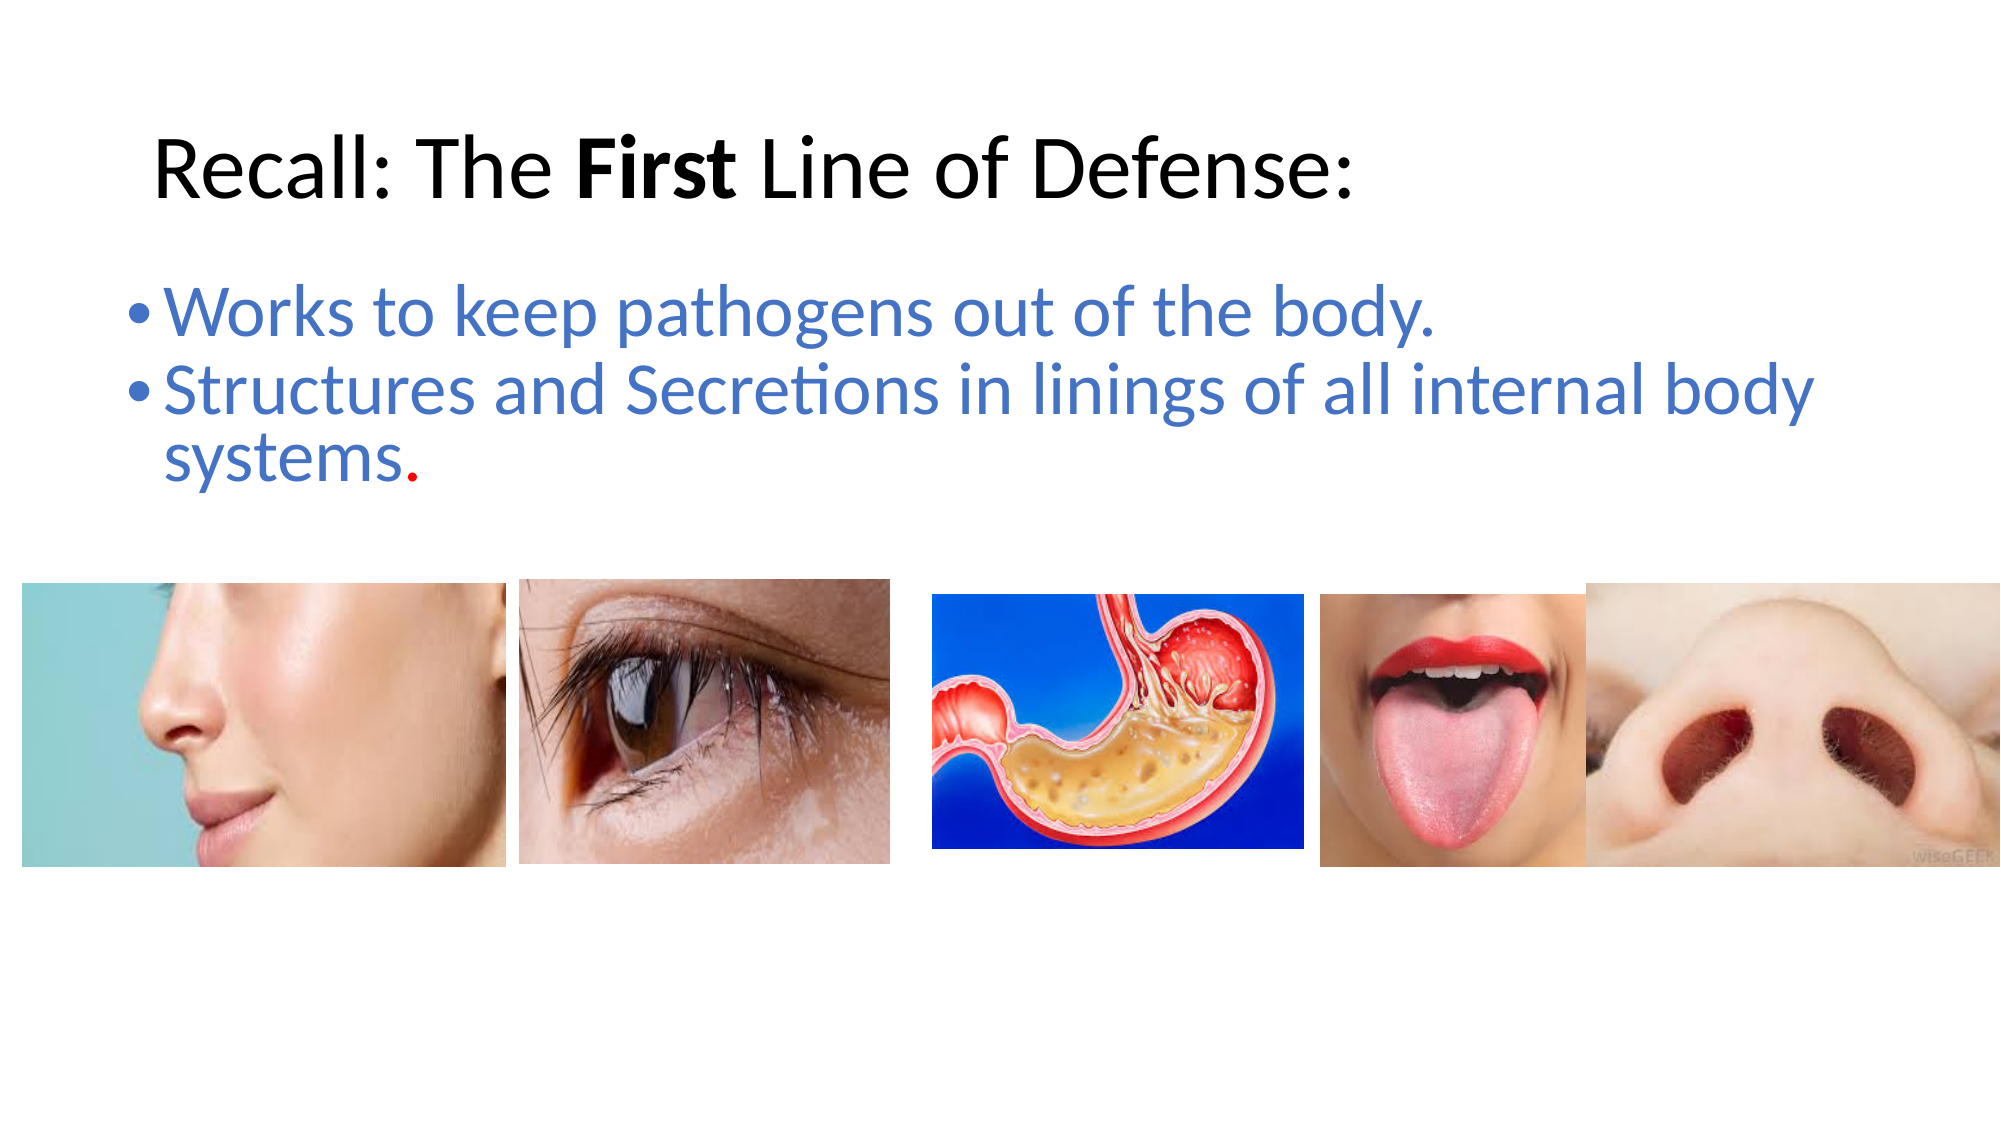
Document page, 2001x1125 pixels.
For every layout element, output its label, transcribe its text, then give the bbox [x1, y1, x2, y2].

title Recall: The First Line of Defense: [137, 59, 1863, 278]
list Works to keep pathogens out of the body. Structures and Secretions in linings of all internal body systems. [36, 275, 2000, 1005]
picture [932, 594, 1304, 849]
picture [519, 579, 890, 864]
picture [22, 583, 506, 867]
picture [1320, 583, 2000, 867]
